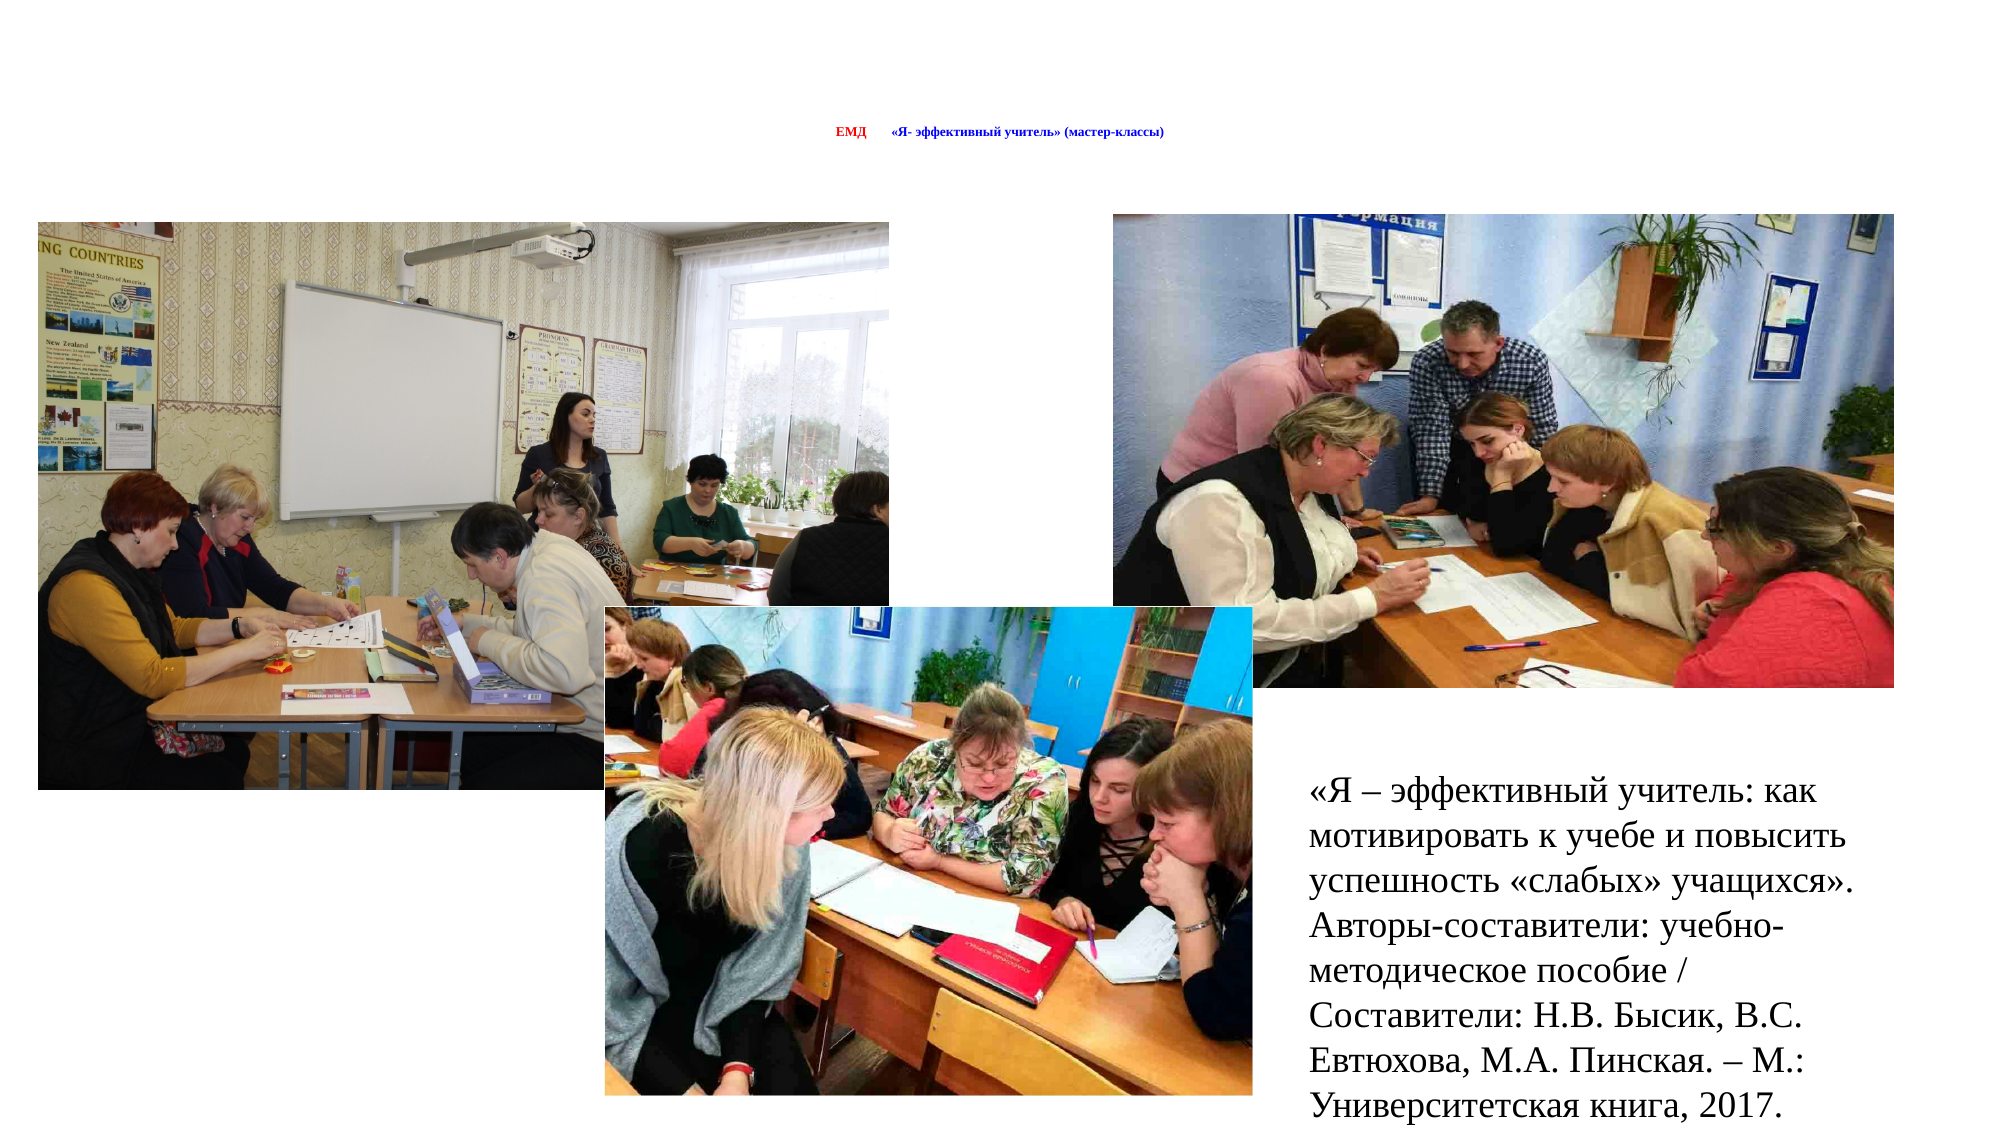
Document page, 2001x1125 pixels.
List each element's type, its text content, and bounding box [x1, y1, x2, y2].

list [604, 606, 1253, 1096]
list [38, 222, 889, 790]
title ЕМД «Я- эффективный учитель» (мастер-классы) [137, 59, 1863, 186]
text_box «Я – эффективный учитель: как мотивировать к учебе и повысить успешность «слабых» учащихся». Авторы-составители: учебно-методическое пособие / Составители: Н.В. Бысик, В.С. Евтюхова, М.А. Пинская. – М.: Университетская книга, 2017. [1294, 757, 1903, 1125]
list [1113, 214, 1894, 688]
